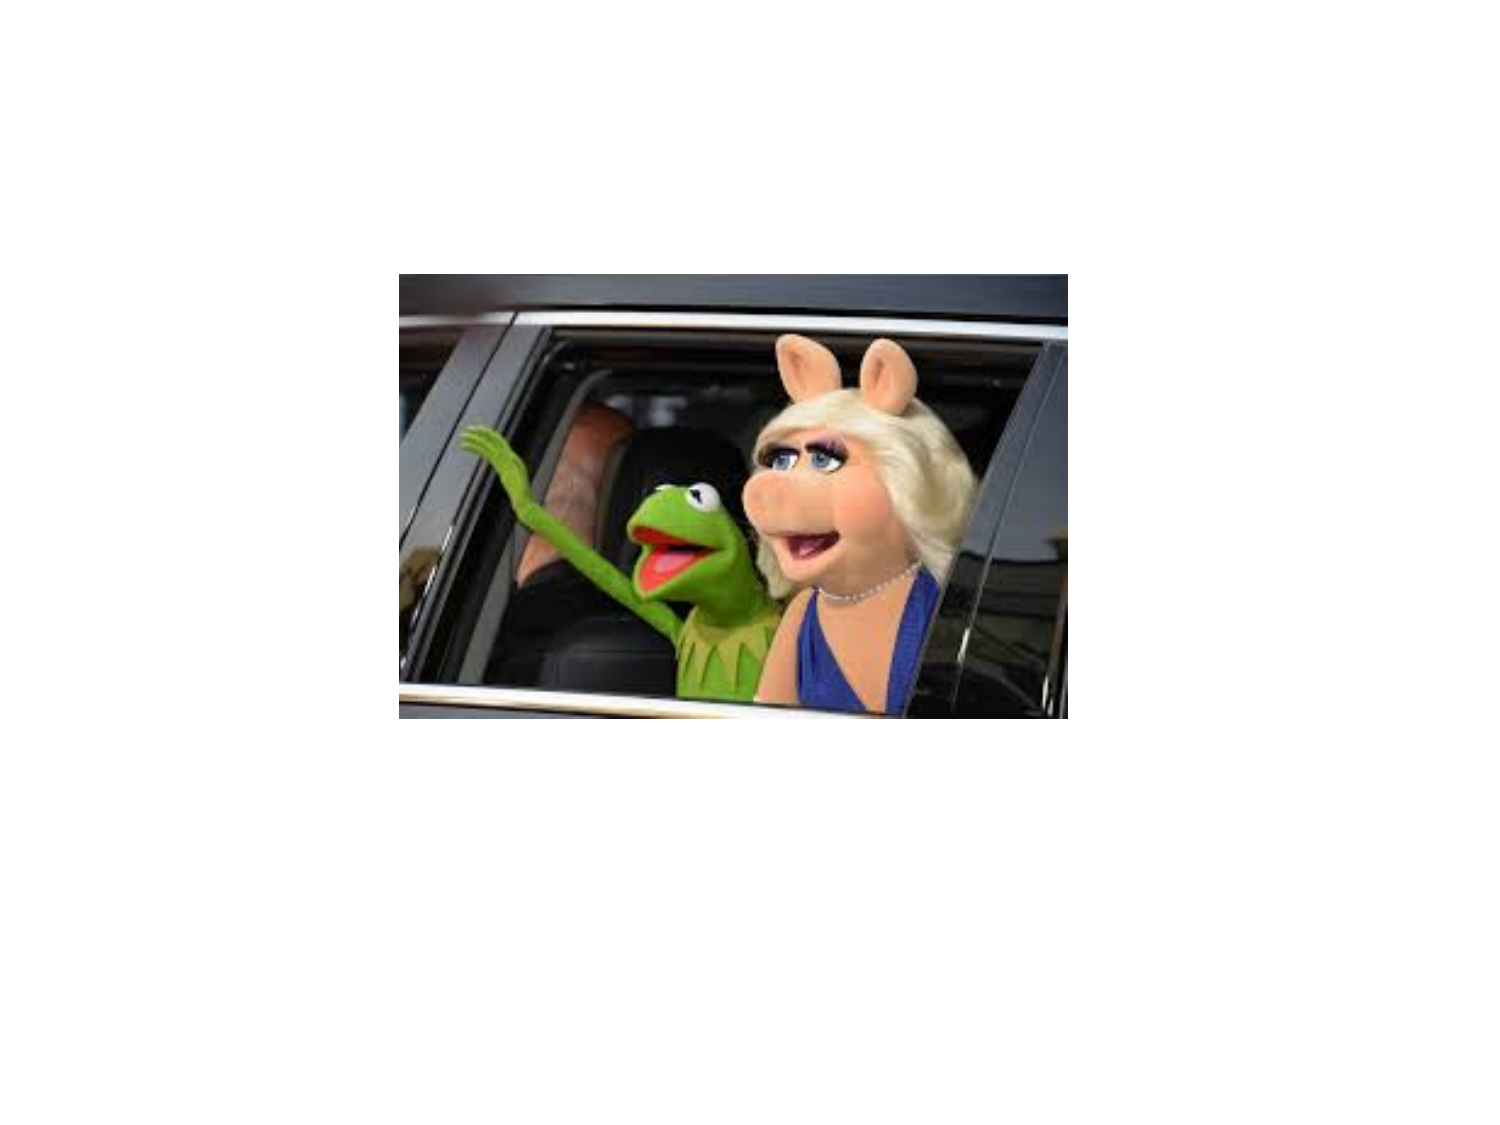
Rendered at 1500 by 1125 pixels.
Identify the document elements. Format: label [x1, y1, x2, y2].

list [399, 274, 1068, 720]
